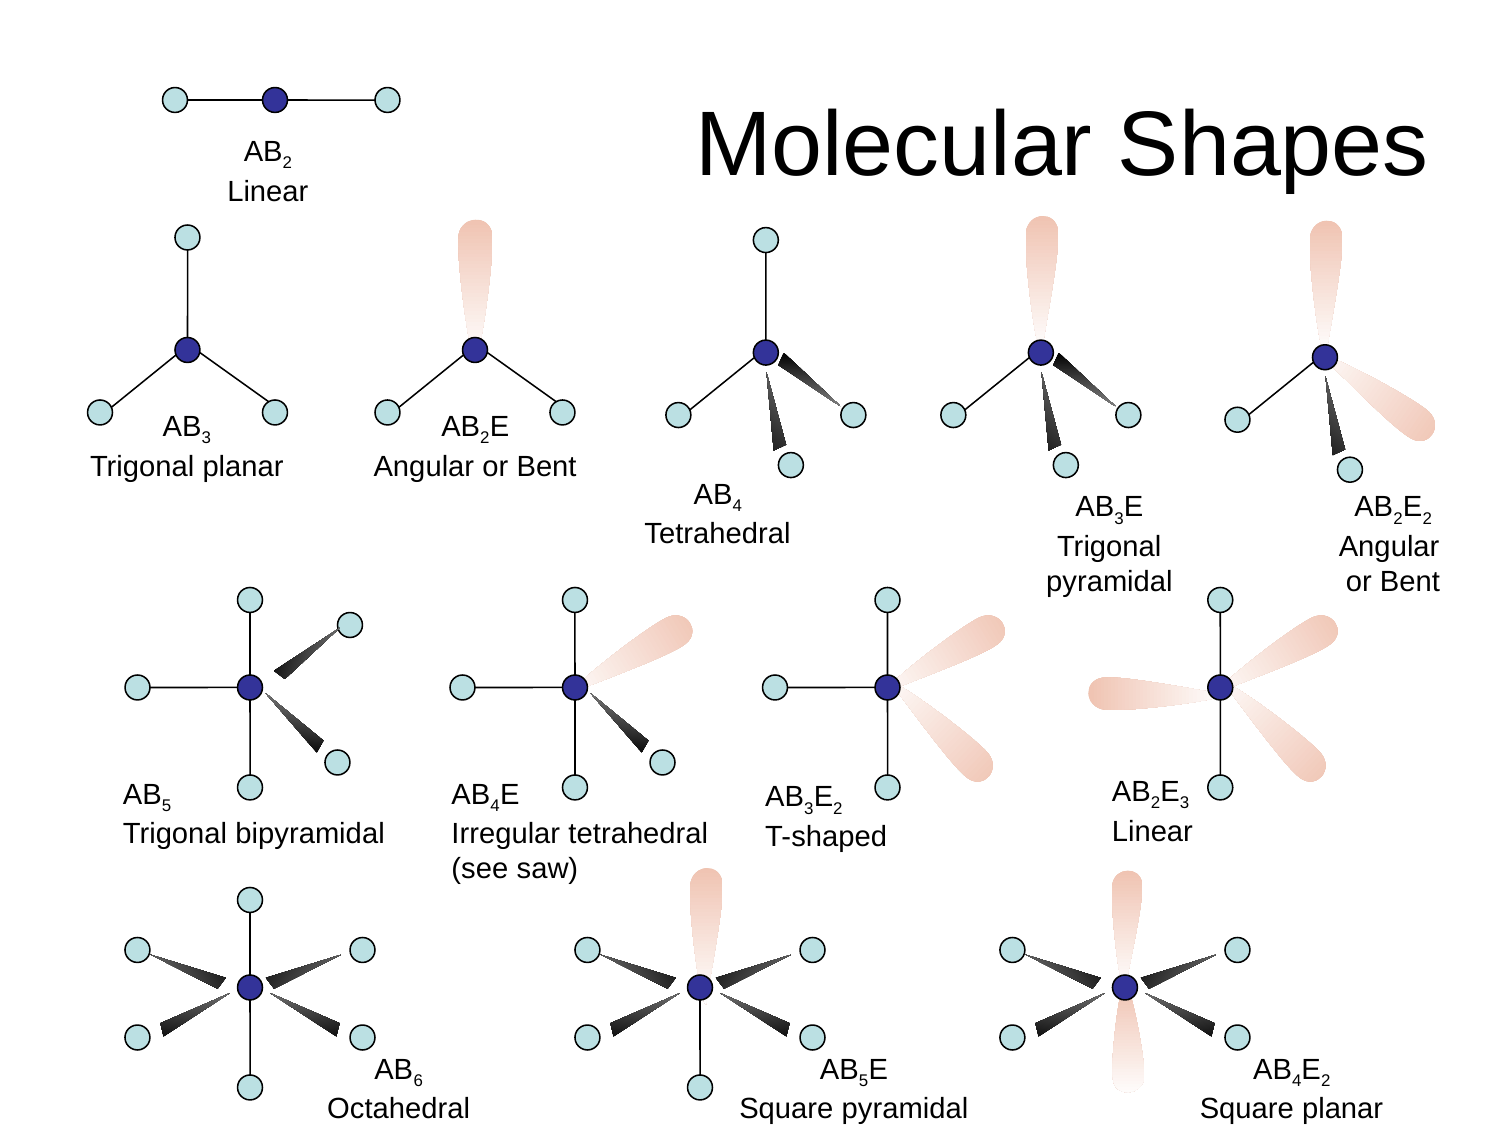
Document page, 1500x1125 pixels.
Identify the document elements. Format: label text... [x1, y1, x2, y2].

text_box AB2E Angular or Bent [358, 399, 592, 490]
text_box [562, 675, 588, 700]
text_box [650, 750, 676, 767]
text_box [762, 587, 1018, 801]
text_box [162, 87, 401, 113]
title Molecular Shapes [387, 44, 1500, 233]
text_box AB6 Octahedral [312, 1042, 486, 1125]
text_box [458, 233, 493, 339]
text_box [574, 862, 826, 1101]
text_box AB5E Square pyramidal [724, 1042, 984, 1125]
text_box [1115, 402, 1141, 428]
text_box AB3 Trigonal planar [75, 399, 299, 490]
text_box [1053, 352, 1116, 407]
text_box AB4E Irregular tetrahedral (see saw) [436, 767, 724, 893]
text_box [1025, 216, 1059, 340]
text_box AB5 Trigonal bipyramidal [108, 767, 400, 893]
text_box AB4E2 Square planar [1185, 1042, 1399, 1125]
text_box AB4 Tetrahedral [629, 467, 806, 558]
text_box AB2 Linear [212, 125, 324, 215]
text_box [940, 402, 966, 428]
text_box [590, 693, 649, 753]
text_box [999, 865, 1251, 1100]
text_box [87, 224, 288, 426]
text_box [585, 615, 693, 687]
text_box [665, 227, 867, 478]
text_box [1082, 587, 1351, 801]
text_box AB2E3 Linear [1097, 808, 1209, 855]
text_box [1041, 372, 1061, 451]
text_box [1224, 214, 1451, 483]
text_box [1028, 340, 1054, 366]
text_box [462, 337, 488, 363]
text_box [450, 675, 475, 700]
text_box [562, 587, 588, 613]
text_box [124, 587, 363, 801]
text_box [1053, 452, 1079, 478]
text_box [124, 887, 376, 1101]
text_box AB3E2 T-shaped [750, 770, 903, 860]
text_box AB2E2 Angular or Bent [1323, 480, 1463, 605]
text_box AB3E Trigonal pyramidal [1031, 480, 1188, 605]
